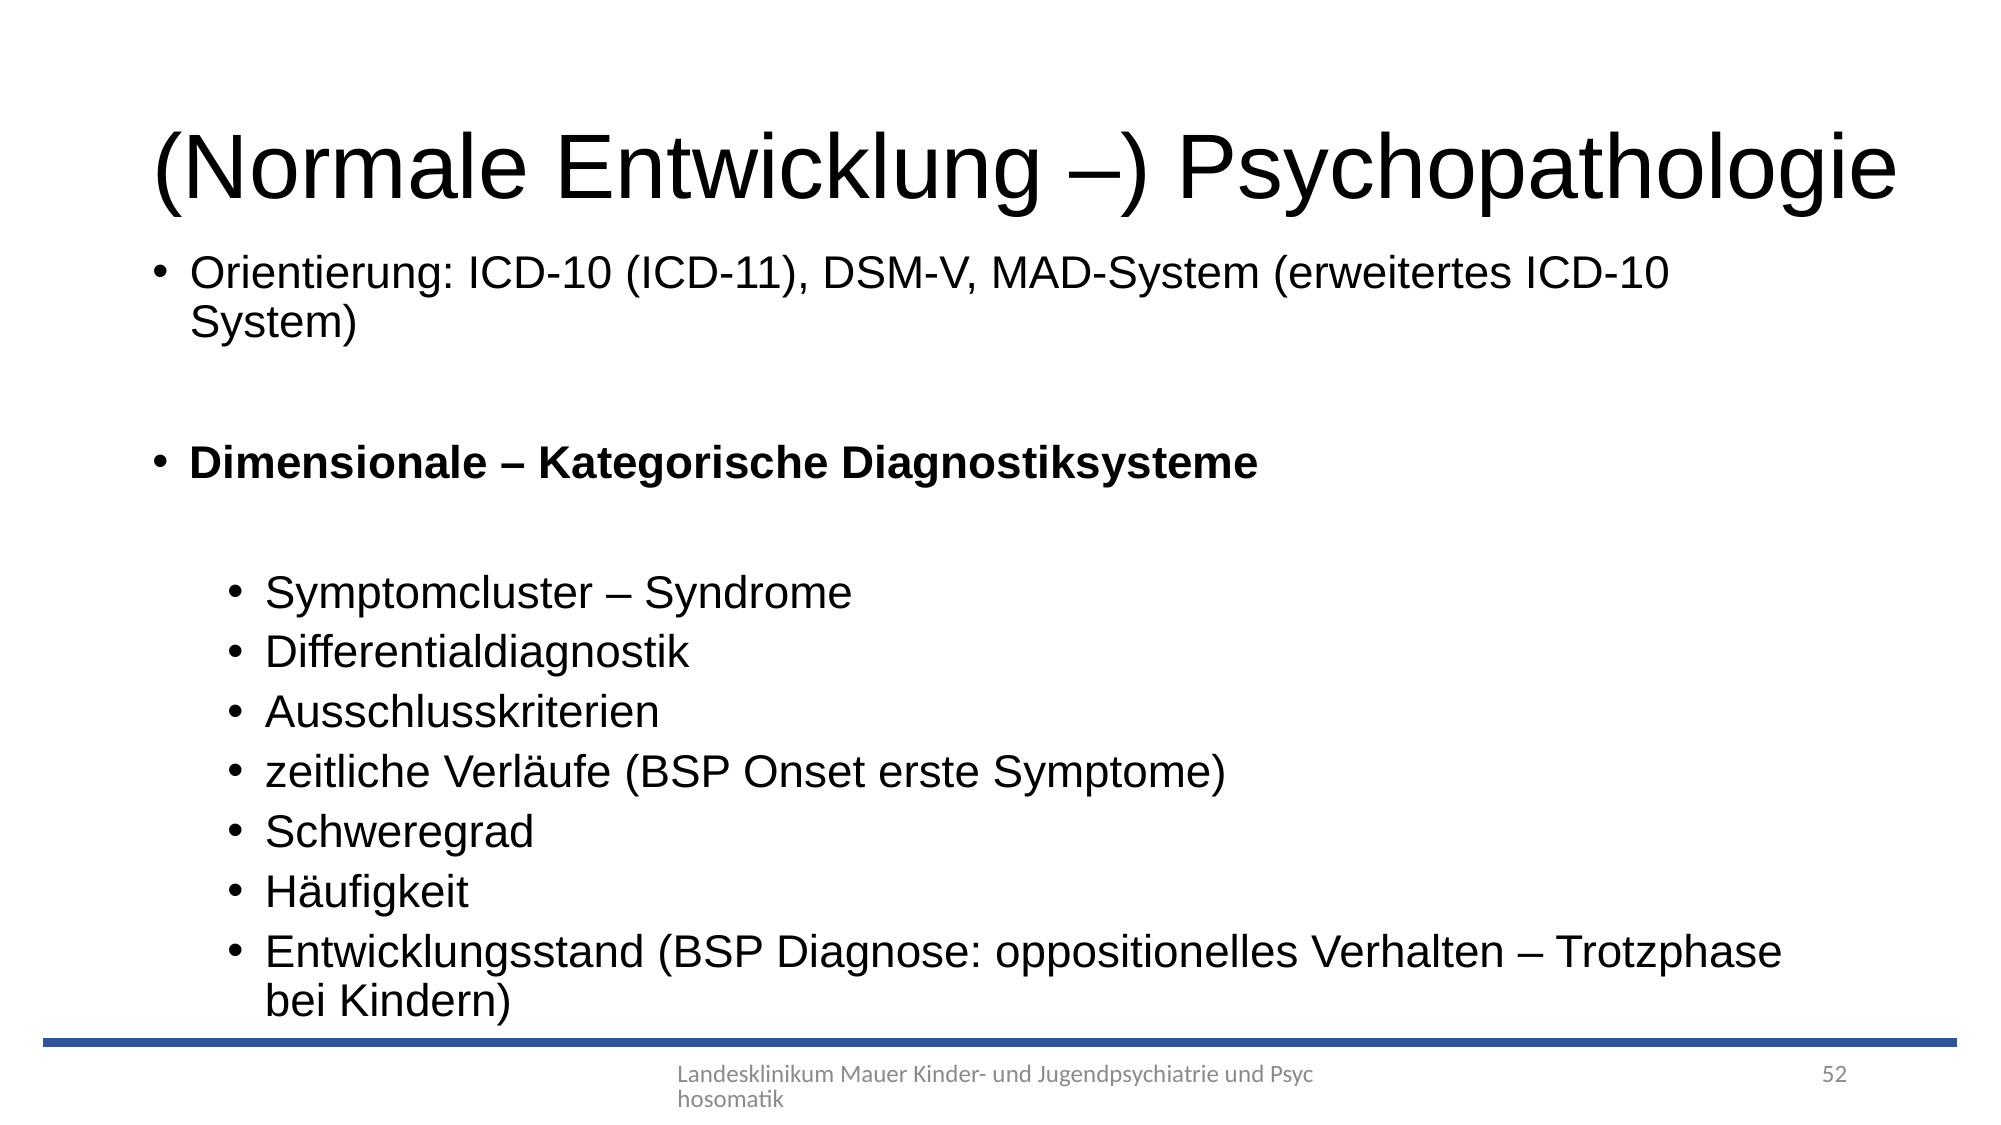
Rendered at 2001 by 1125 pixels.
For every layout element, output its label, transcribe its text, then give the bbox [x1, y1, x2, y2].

title (Normale Entwicklung –) Psychopathologie [137, 59, 1957, 278]
footer Landesklinikum Mauer Kinder- und Jugendpsychiatrie und Psychosomatik [662, 1047, 1338, 1103]
slide_number 52 [1412, 1047, 1863, 1103]
list Orientierung: ICD-10 (ICD-11), DSM-V, MAD-System (erweitertes ICD-10 System) Dimensionale – Kategorische Diagnostiksysteme Symptomcluster – Syndrome Differentialdiagnostik Ausschlusskriterien zeitliche Verläufe (BSP Onset erste Symptome) Schweregrad Häufigkeit Entwicklungsstand (BSP Diagnose: oppositionelles Verhalten – Trotzphase bei Kindern) [137, 241, 1863, 955]
